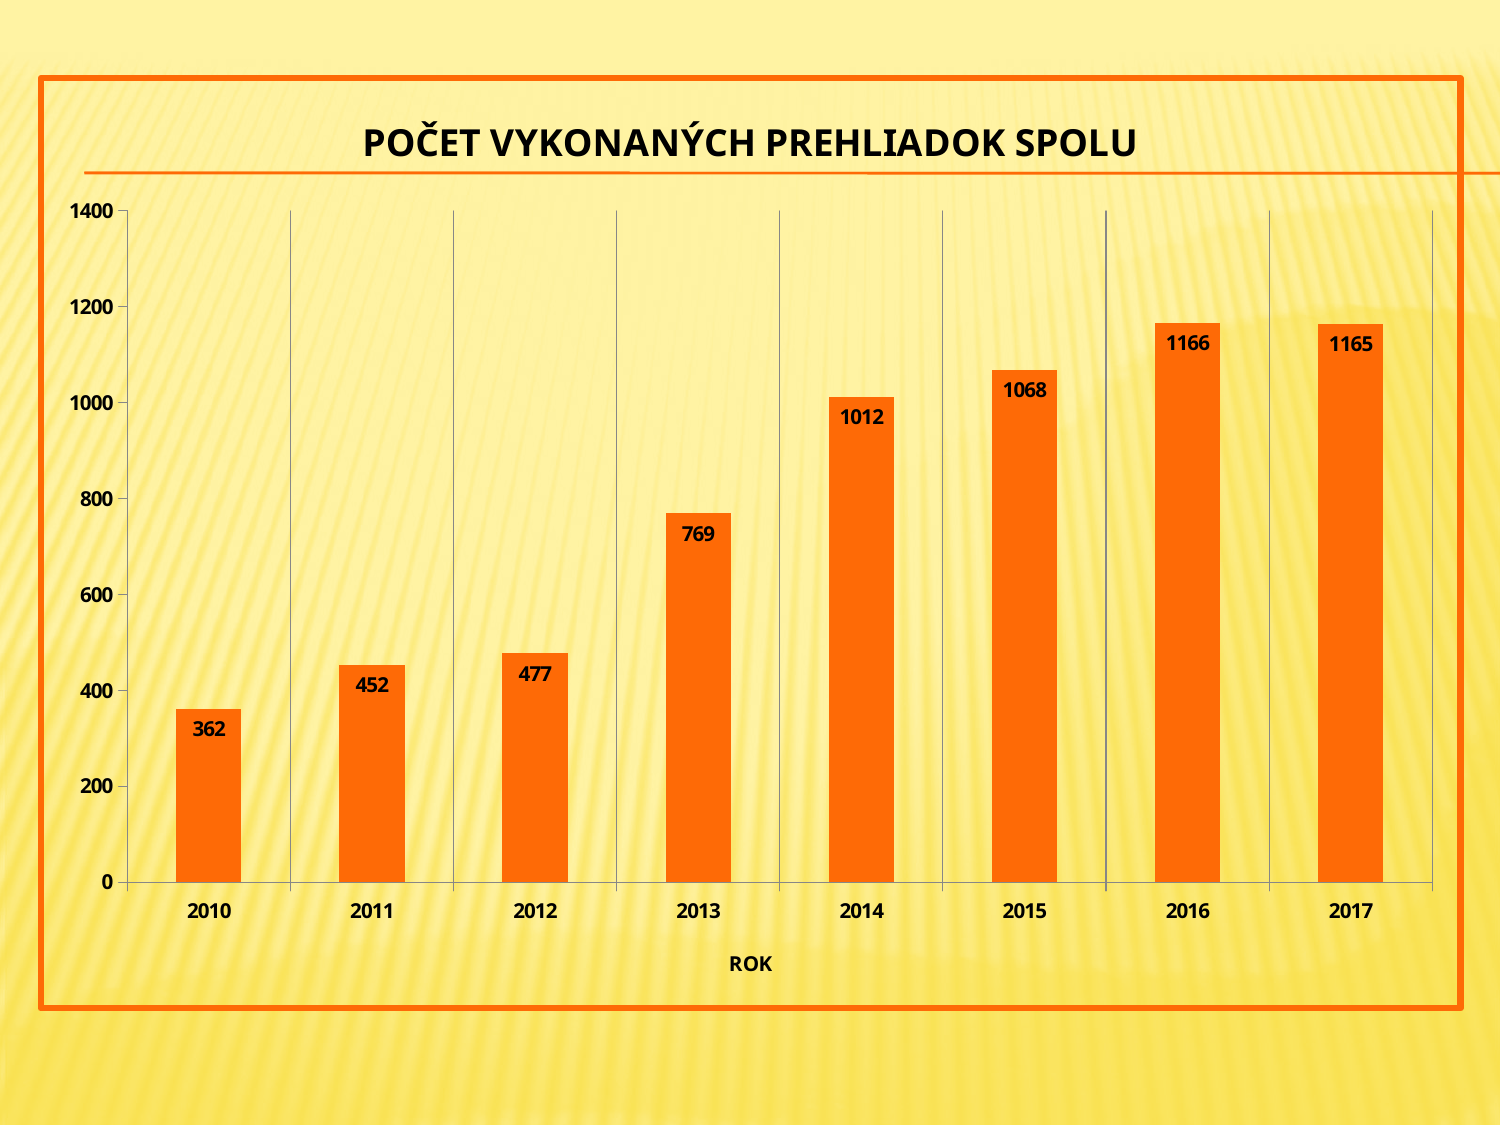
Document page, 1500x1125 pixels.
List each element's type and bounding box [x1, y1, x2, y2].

chart [37, 74, 1464, 1012]
